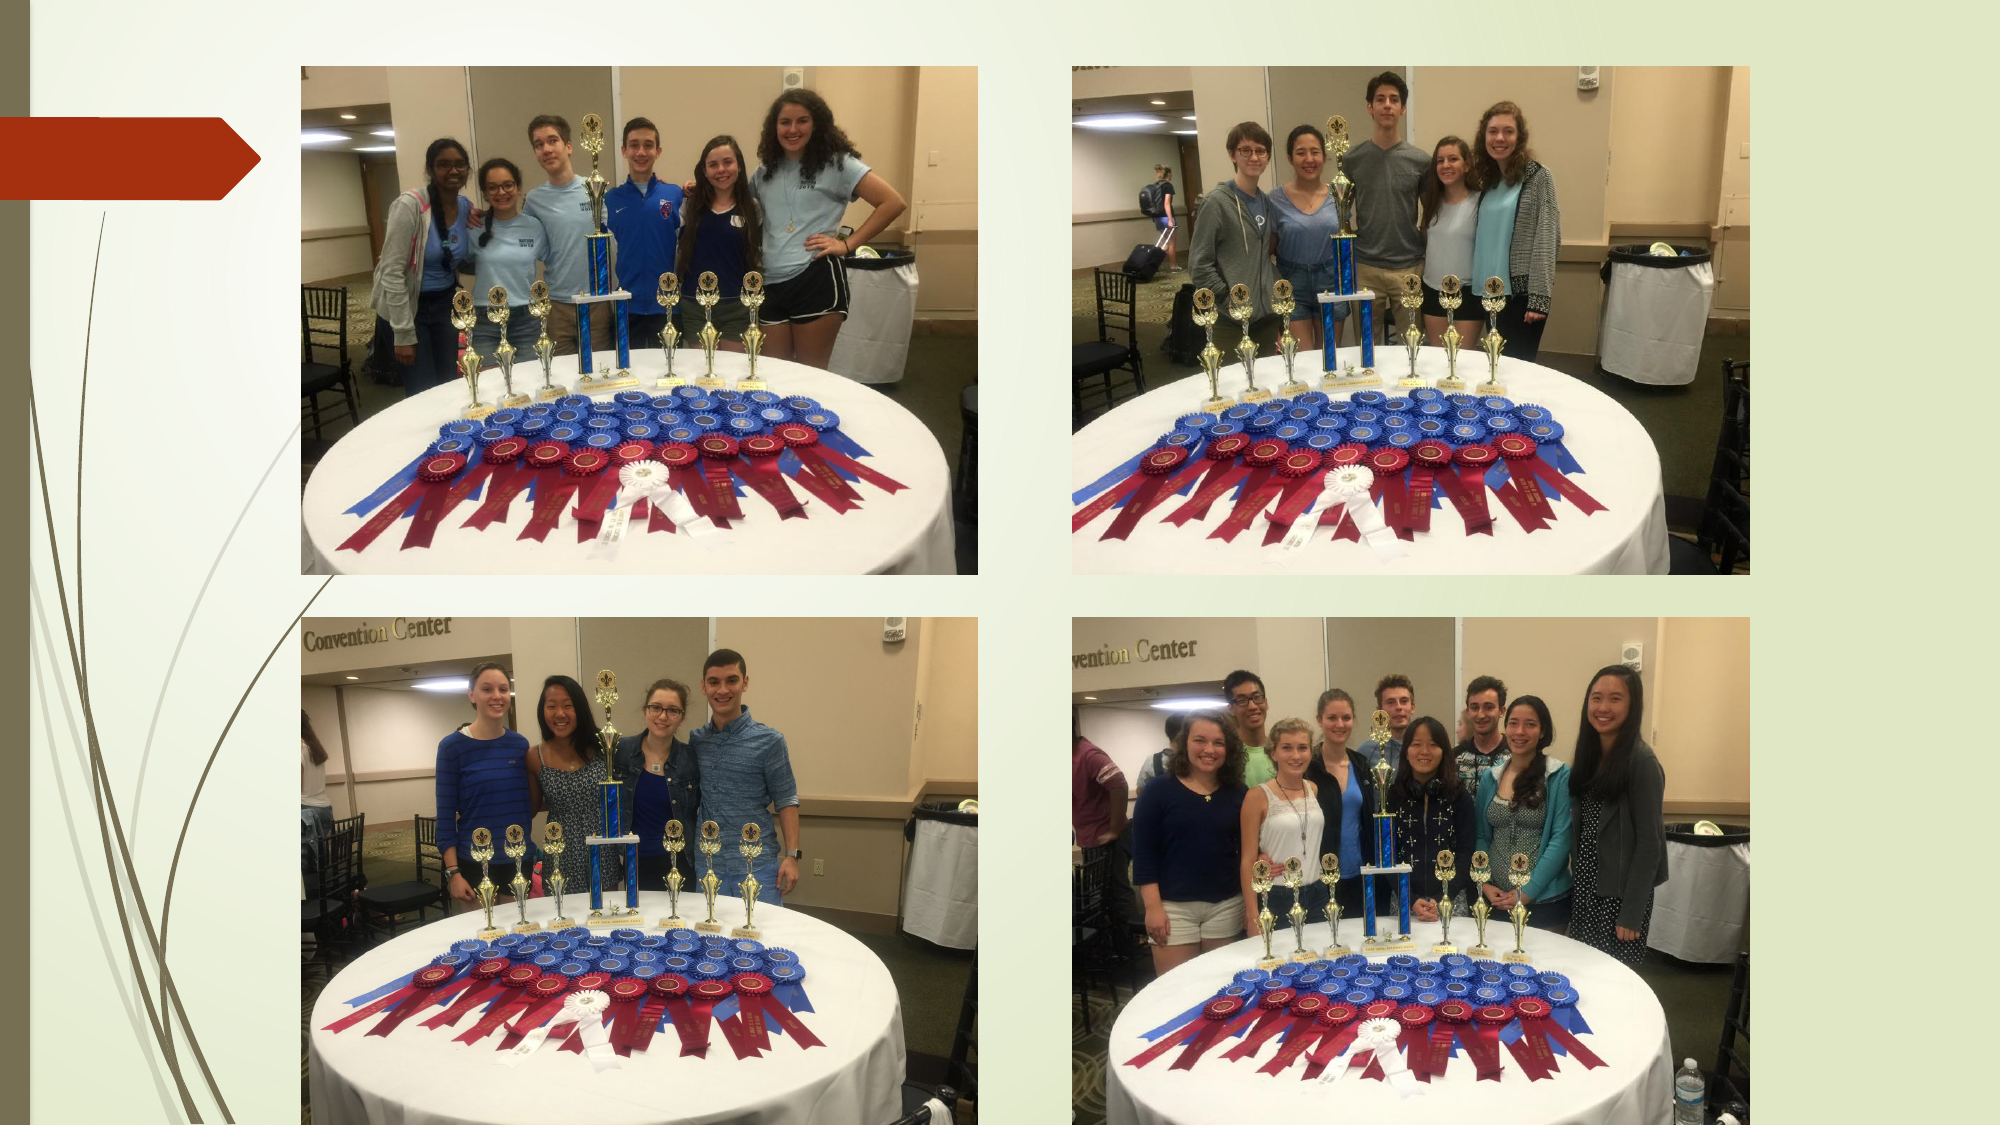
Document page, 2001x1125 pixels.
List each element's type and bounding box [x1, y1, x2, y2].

picture [1072, 66, 1751, 575]
picture [1072, 616, 1751, 1125]
picture [300, 616, 979, 1125]
picture [300, 66, 979, 575]
